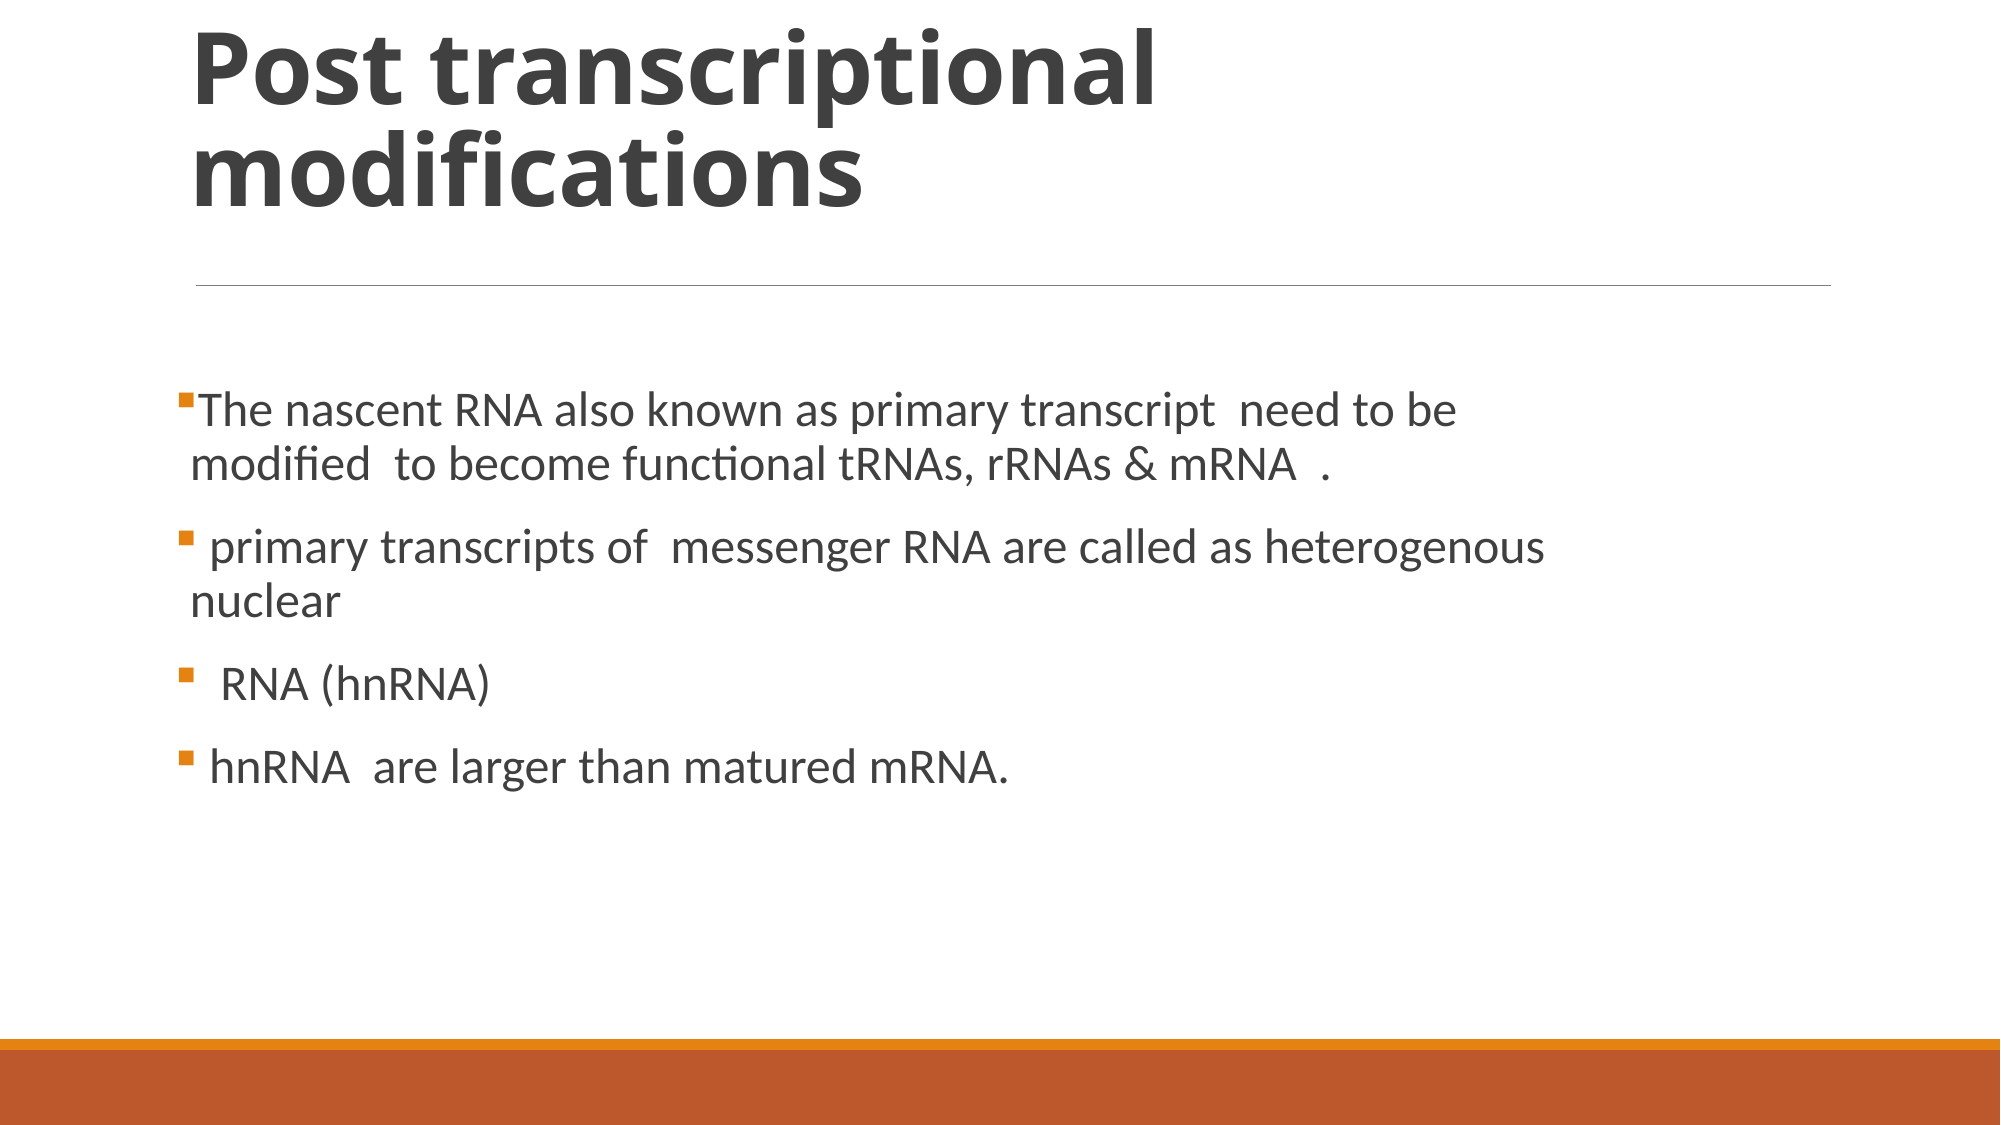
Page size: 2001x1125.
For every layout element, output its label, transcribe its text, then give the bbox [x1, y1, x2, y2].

title Post transcriptional modifications [174, 89, 1825, 235]
list The nascent RNA also known as primary transcript need to be modified to become functional tRNAs, rRNAs & mRNA . primary transcripts of messenger RNA are called as heterogenous nuclear RNA (hnRNA) hnRNA are larger than matured mRNA. [174, 375, 1605, 1036]
